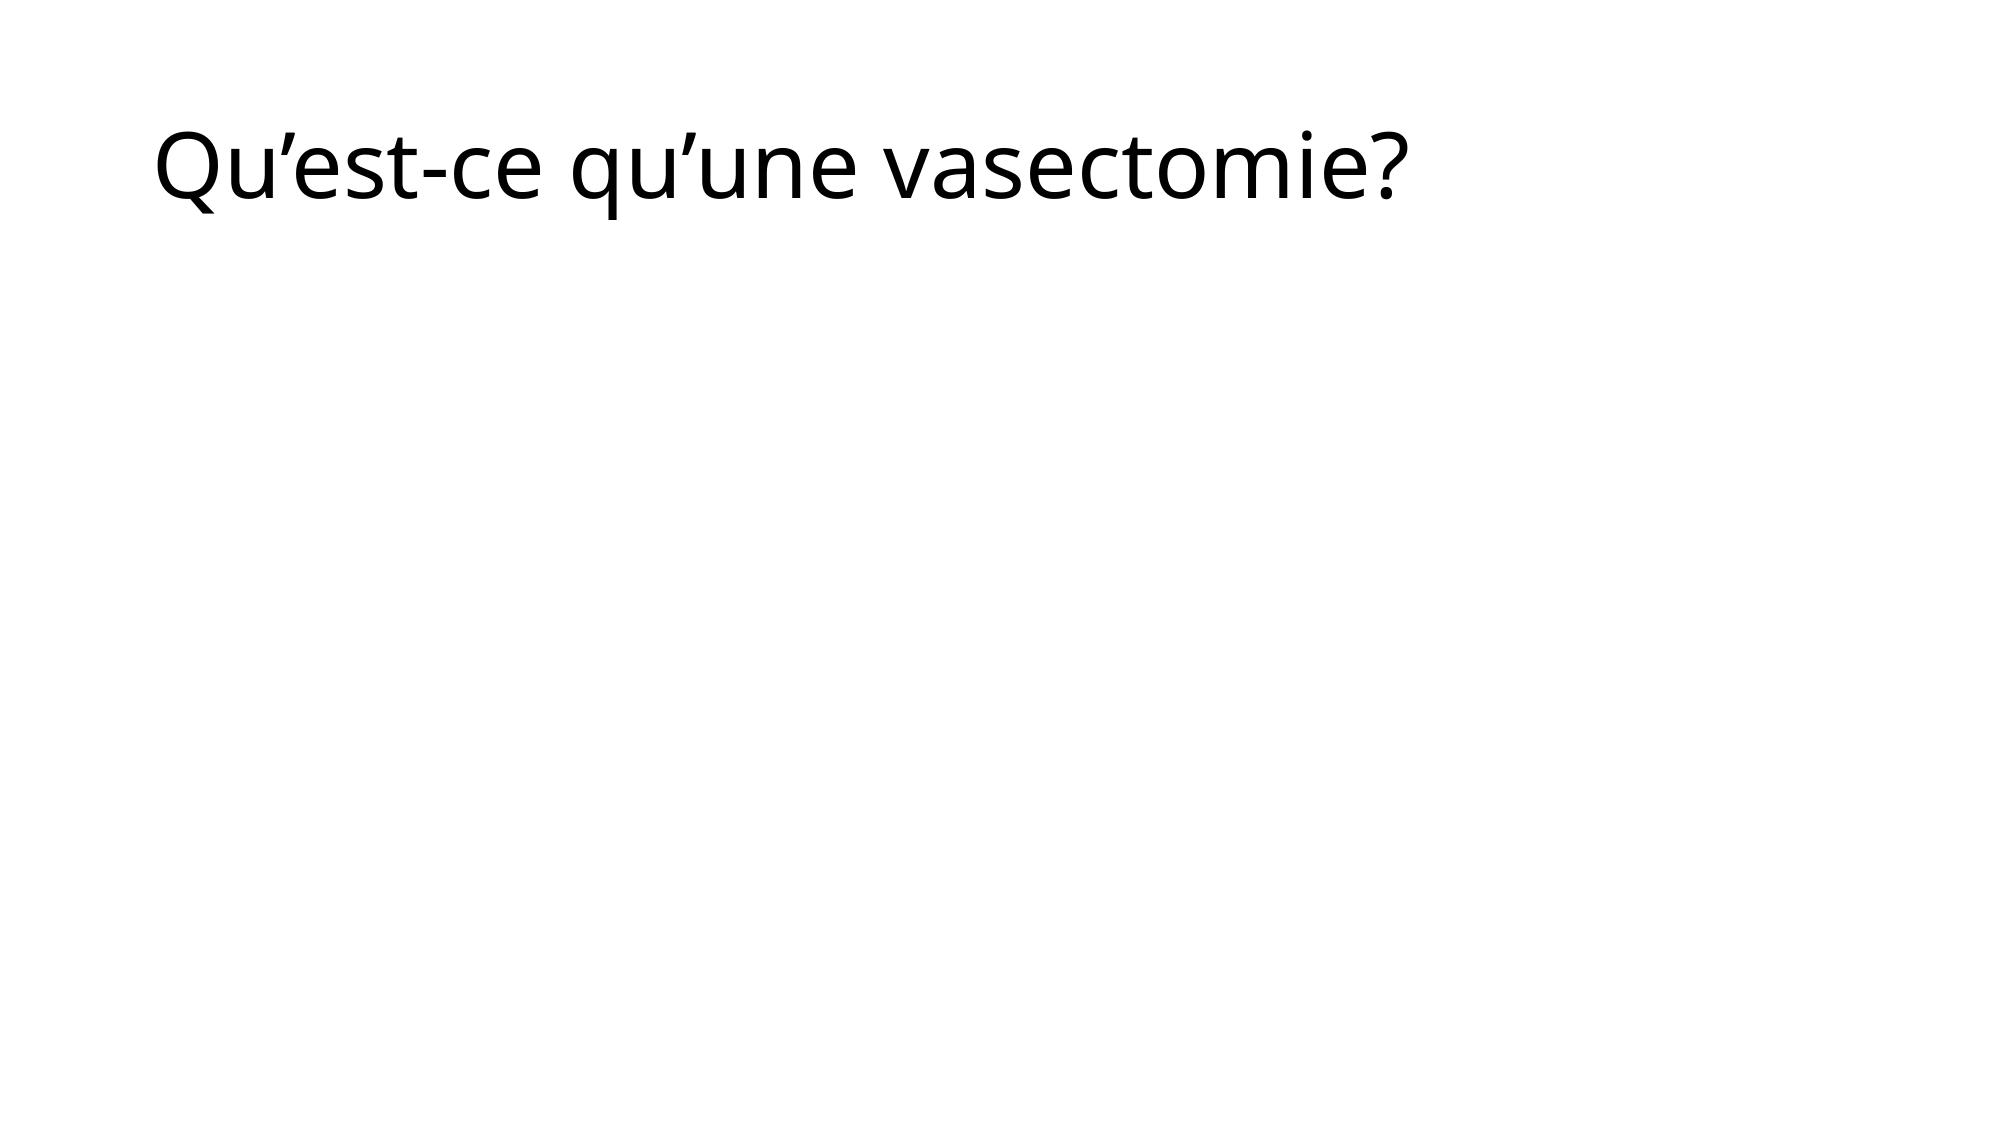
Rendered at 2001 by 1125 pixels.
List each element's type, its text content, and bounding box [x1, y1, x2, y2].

title Qu’est-ce qu’une vasectomie? [137, 59, 1863, 278]
